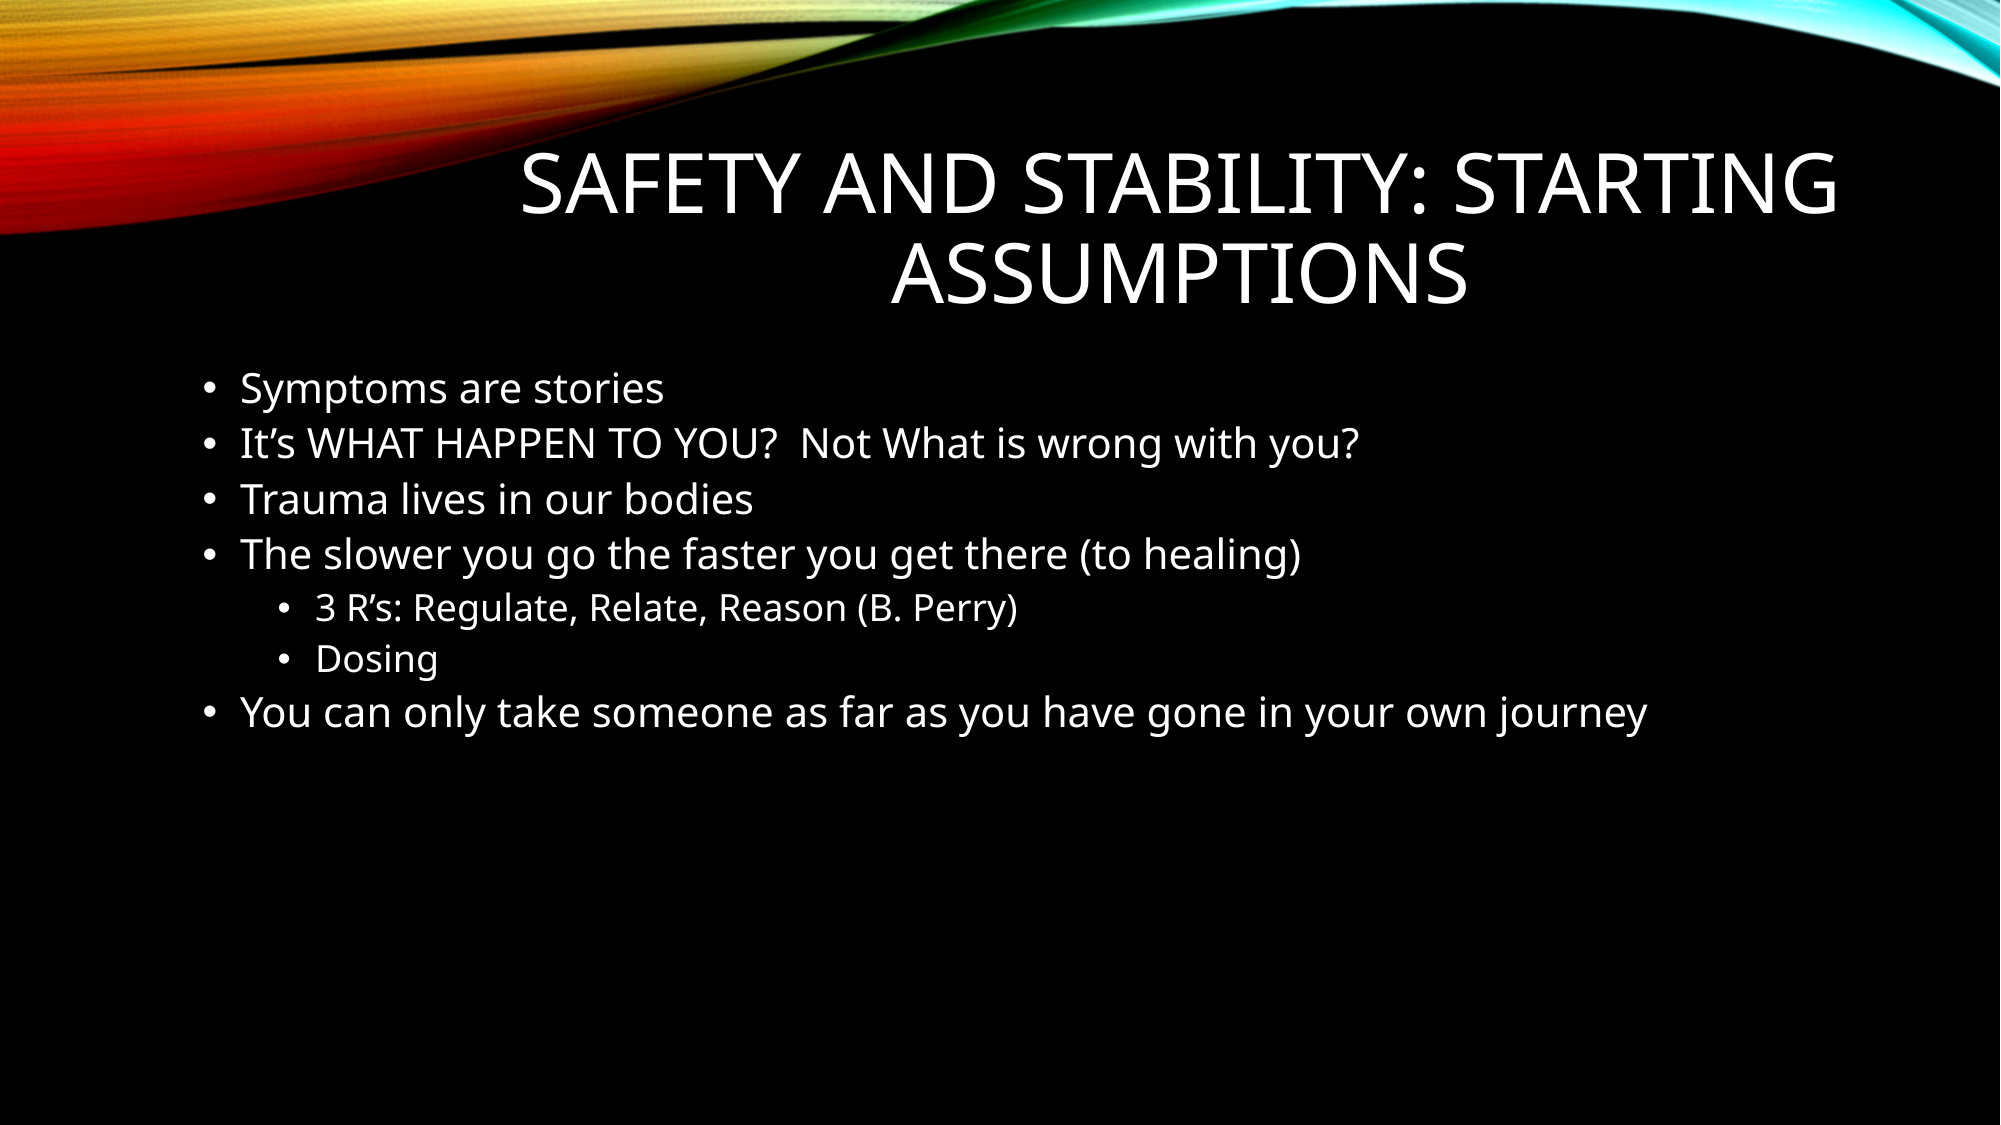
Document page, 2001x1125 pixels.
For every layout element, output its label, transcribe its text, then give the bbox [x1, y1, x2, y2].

list Symptoms are stories It’s WHAT HAPPEN TO YOU? Not What is wrong with you? Trauma lives in our bodies The slower you go the faster you get there (to healing) 3 R’s: Regulate, Relate, Reason (B. Perry) Dosing You can only take someone as far as you have gone in your own journey [112, 360, 1888, 1021]
title Safety and stability: STARTING ASSUMPTIONS [474, 125, 1888, 338]
picture [0, 0, 2000, 237]
